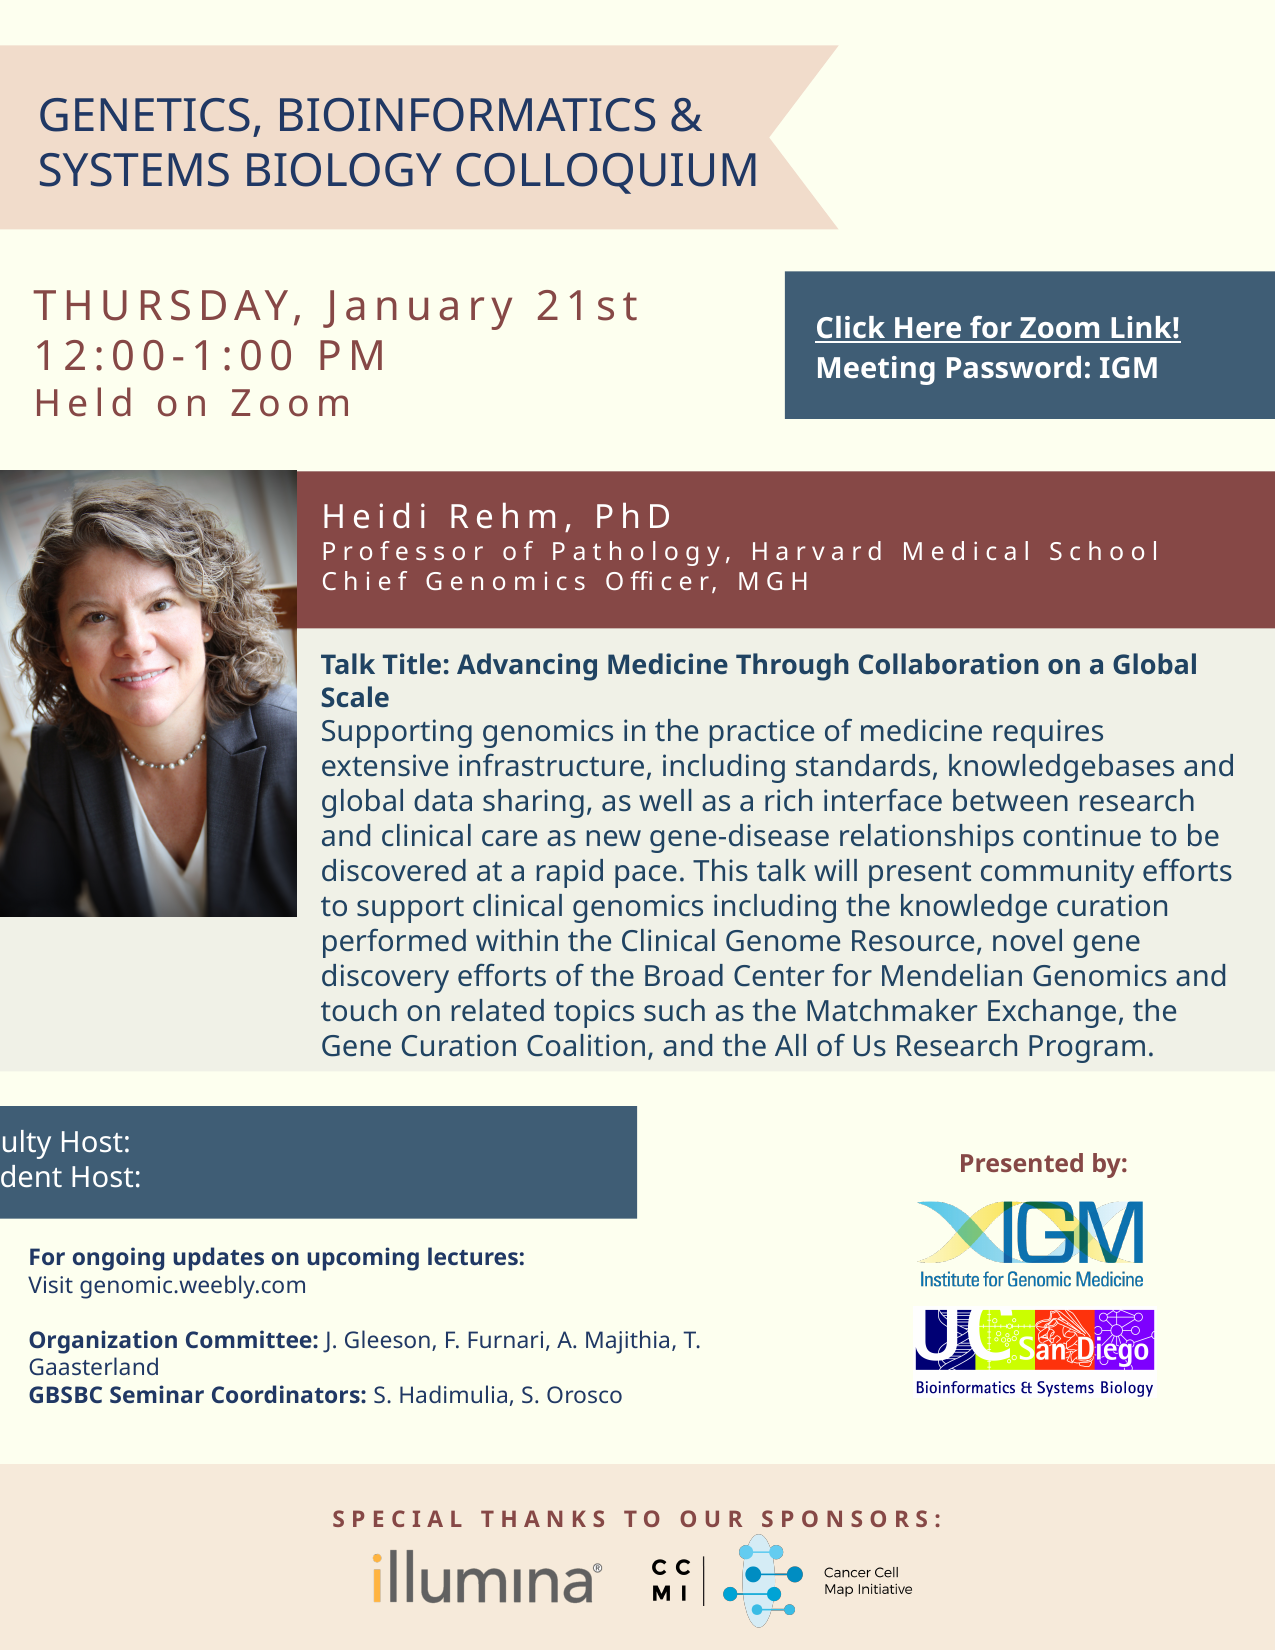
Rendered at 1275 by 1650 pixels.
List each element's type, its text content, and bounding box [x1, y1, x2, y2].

text_box GENETICS, BIOINFORMATICS & SYSTEMS BIOLOGY COLLOQUIUM [23, 78, 776, 203]
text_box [903, 1140, 1157, 1398]
text_box Heidi Rehm, PhD Professor of Pathology, Harvard Medical School Chief Genomics Officer, MGH [306, 487, 1176, 630]
text_box Click Here for Zoom Link! Meeting Password: IGM [800, 302, 1196, 392]
text_box SPECIAL THANKS TO OUR SPONSORS: [290, 1496, 984, 1540]
text_box For ongoing updates on upcoming lectures: Visit genomic.weebly.com Organization Committee: J. Gleeson, F. Furnari, A. Majithia, T. Gaasterland GBSBC Seminar Coordinators: S. Hadimulia, S. Orosco [13, 1235, 835, 1416]
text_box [0, 1106, 638, 1219]
text_box [0, 1463, 1275, 1650]
picture [359, 1539, 616, 1614]
text_box THURSDAY, January 21st 12:00-1:00 PM Held on Zoom [18, 271, 653, 432]
text_box [0, 629, 1275, 1073]
text_box [0, 44, 841, 231]
text_box [784, 270, 1275, 420]
picture [639, 1531, 942, 1632]
text_box [298, 470, 1275, 629]
text_box Talk Title: Advancing Medicine Through Collaboration on a Global Scale Supporting genomics in the practice of medicine requires extensive infrastructure, including standards, knowledgebases and global data sharing, as well as a rich interface between research and clinical care as new gene-disease relationships continue to be discovered at a rapid pace. This talk will present community efforts to support clinical genomics including the knowledge curation performed within the Clinical Genome Resource, novel gene discovery efforts of the Broad Center for Mendelian Genomics and touch on related topics such as the Matchmaker Exchange, the Gene Curation Coalition, and the All of Us Research Program. [305, 640, 1252, 1070]
picture [0, 470, 297, 917]
